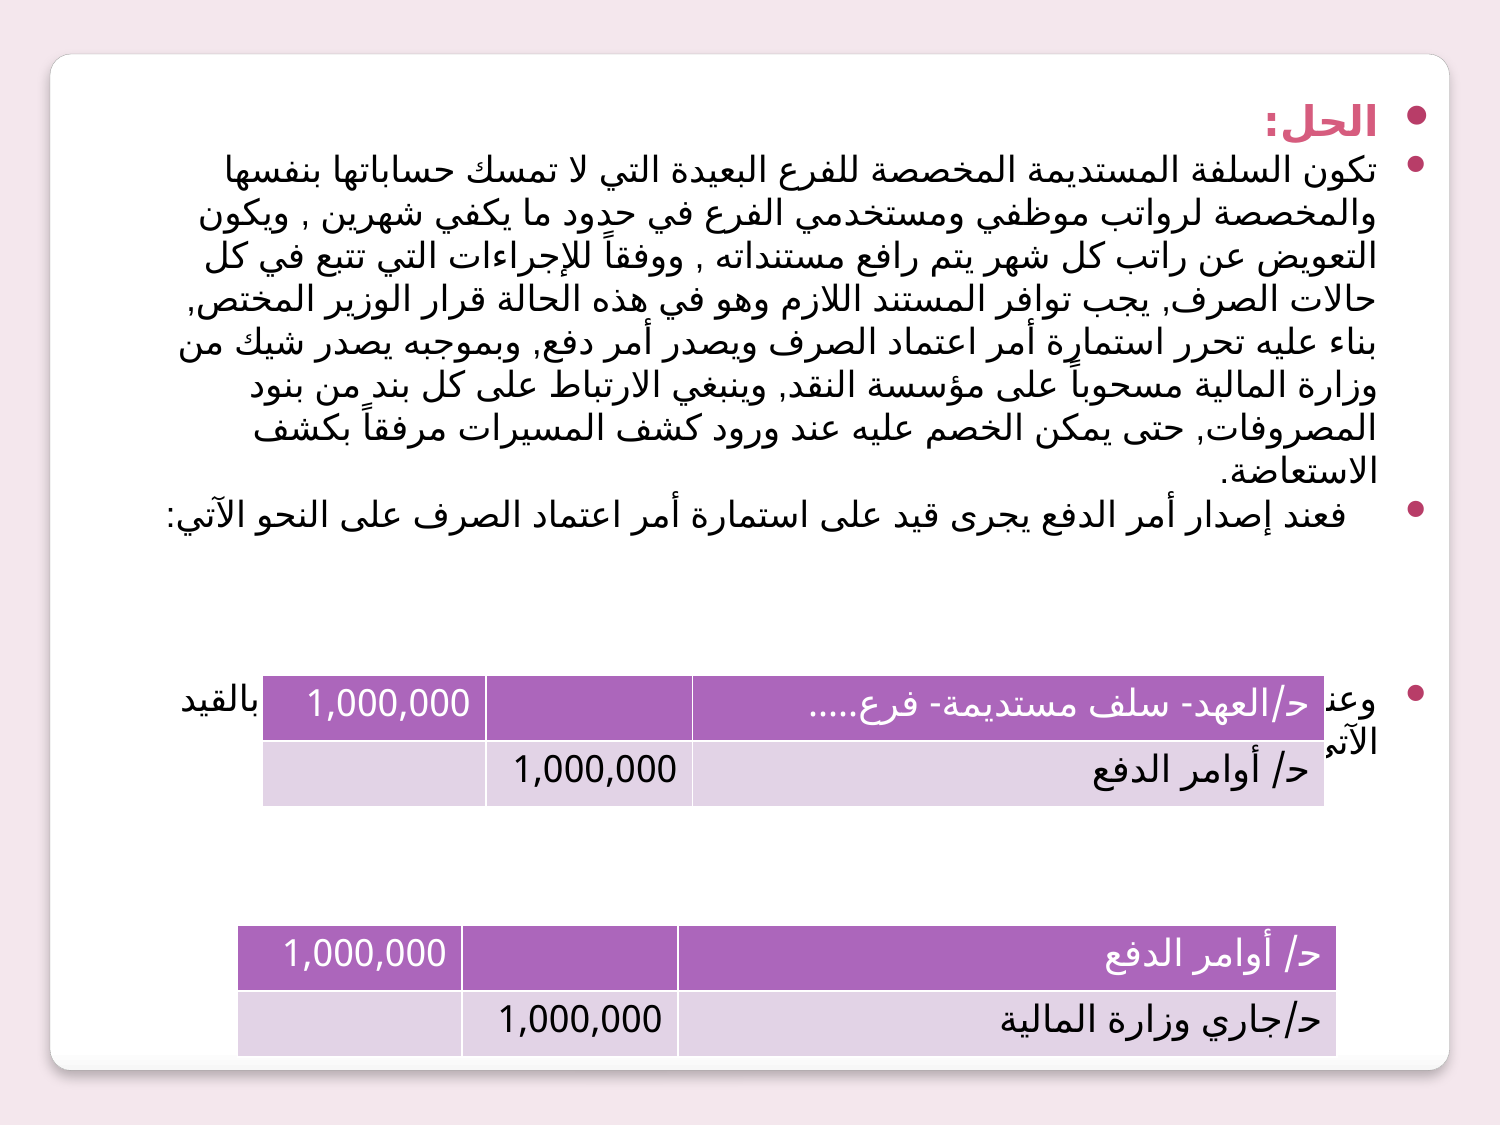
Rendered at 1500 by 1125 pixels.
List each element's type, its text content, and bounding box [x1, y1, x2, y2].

table_header [487, 676, 692, 740]
table_header 1,000,000 [263, 676, 485, 740]
table_header [463, 926, 677, 990]
table_cell ﺣ/ أوامر الدفع [693, 742, 1324, 806]
table_header ﺣ/ أوامر الدفع [679, 926, 1336, 990]
table_cell 1,000,000 [463, 992, 677, 1056]
table_cell ﺣ/جاري وزارة المالية [679, 992, 1336, 1056]
table_header 1,000,000 [238, 926, 461, 990]
table_cell [263, 742, 485, 806]
text_box الحل: تكون السلفة المستديمة المخصصة للفرع البعيدة التي لا تمسك حساباتها بنفسها والمخصصة لرواتب موظفي ومستخدمي الفرع في حدود ما يكفي شهرين , ويكون التعويض عن راتب كل شهر يتم رافع مستنداته , ووفقاً للإجراءات التي تتبع في كل حالات الصرف, يجب توافر المستند اللازم وهو في هذه الحالة قرار الوزير المختص, بناء عليه تحرر استمارة أمر اعتماد الصرف ويصدر أمر دفع, وبموجبه يصدر شيك من وزارة المالية مسحوباً على مؤسسة النقد, وينبغي الارتباط على كل بند من بنود المصروفات, حتى يمكن الخصم عليه عند ورود كشف المسيرات مرفقاً بكشف الاستعاضة. فعند إصدار أمر الدفع يجرى قيد على استمارة أمر اعتماد الصرف على النحو الآتي: وعند ورود إشعار من وزارة المالية بإصدار الشيك اللازم يتم تحرير إذن تسوية بالقيد الآتي: [112, 87, 1425, 850]
table_cell [238, 992, 461, 1056]
table_header ﺣ/العهد- سلف مستديمة- فرع..... [693, 676, 1324, 740]
table_cell 1,000,000 [487, 742, 692, 806]
